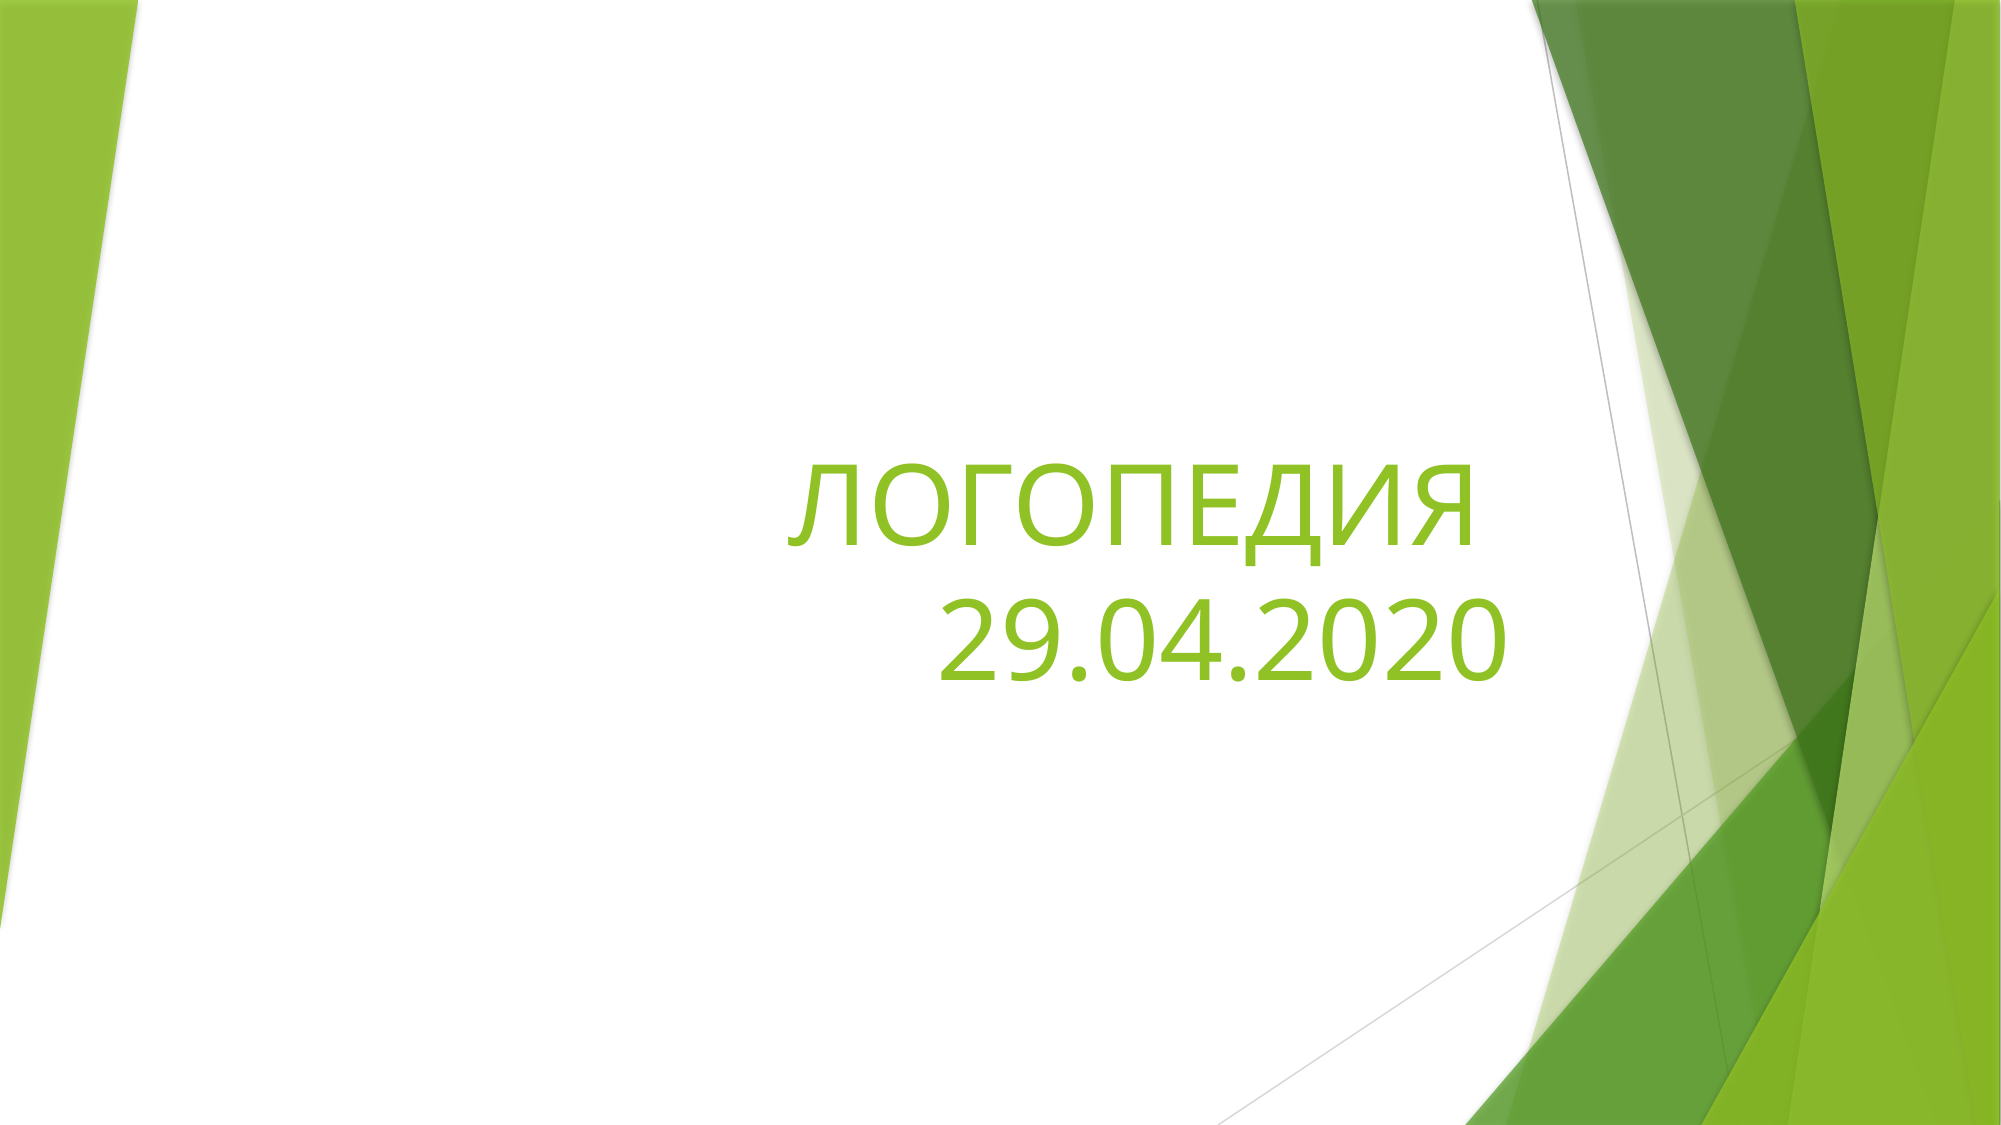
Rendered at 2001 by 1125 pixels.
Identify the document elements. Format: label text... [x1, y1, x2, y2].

title ЛОГОПЕДИЯ 29.04.2020 [251, 439, 1526, 710]
